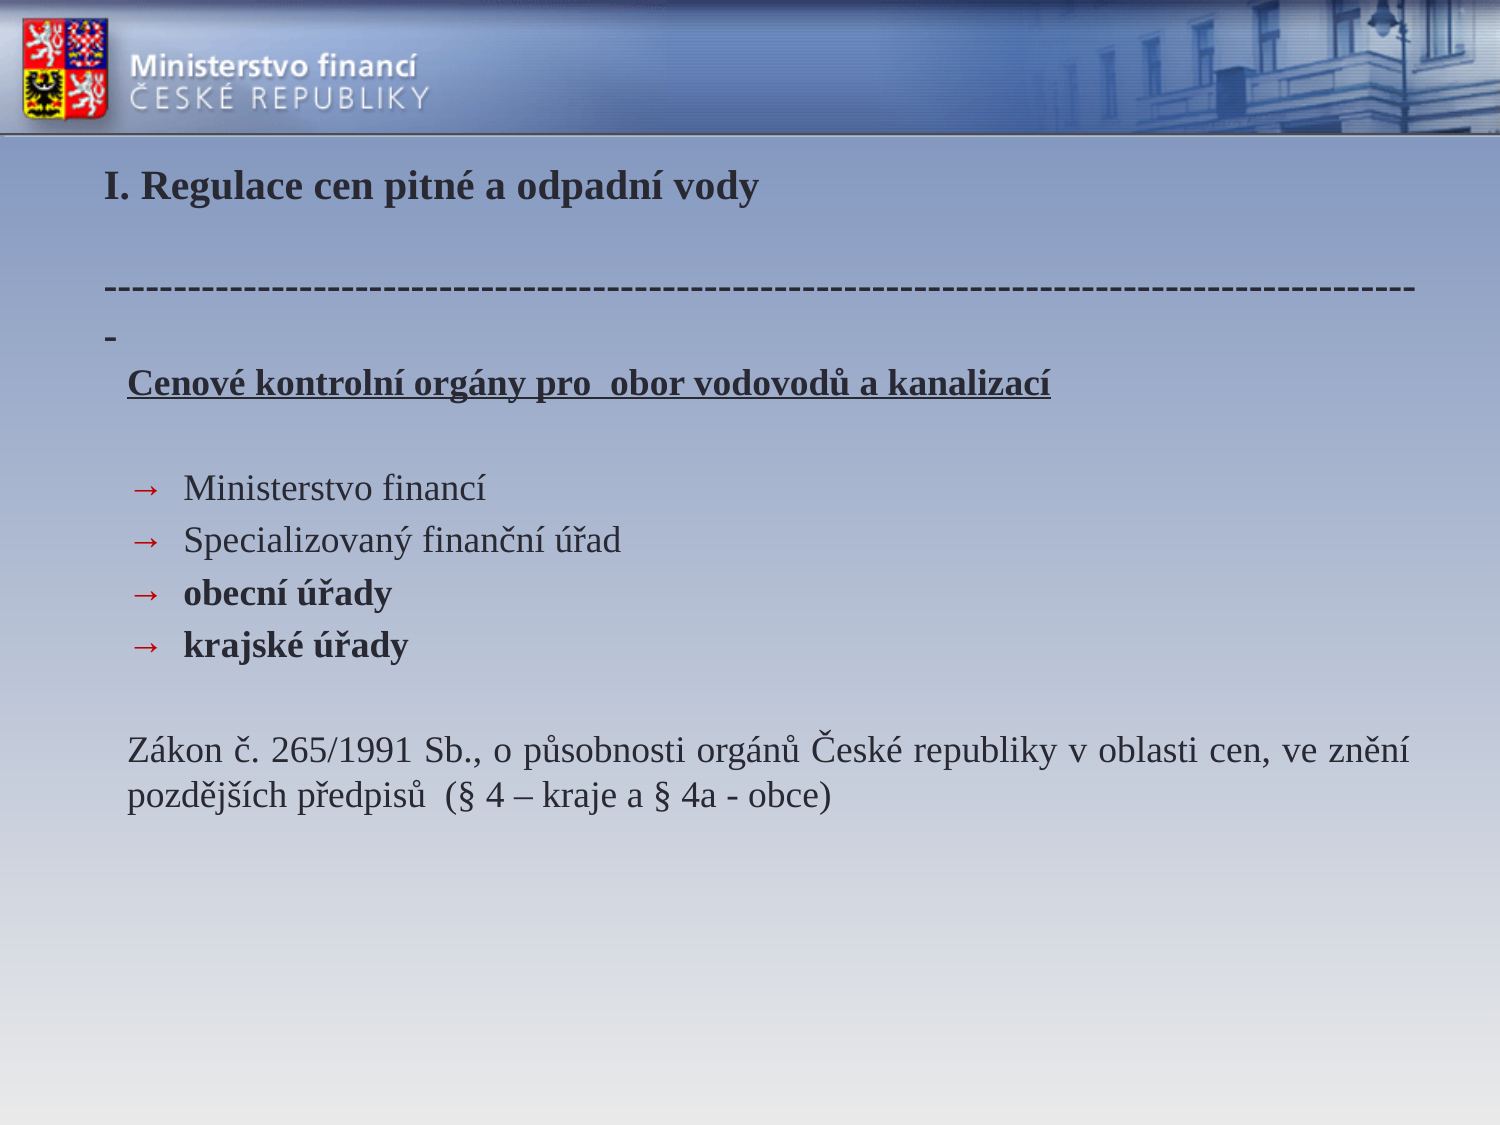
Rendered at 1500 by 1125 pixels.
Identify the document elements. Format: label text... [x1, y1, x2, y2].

list Cenové kontrolní orgány pro obor vodovodů a kanalizací Ministerstvo financí Specializovaný finanční úřad obecní úřady krajské úřady Zákon č. 265/1991 Sb., o působnosti orgánů České republiky v oblasti cen, ve znění pozdějších předpisů (§ 4 – kraje a § 4a - obce) [112, 349, 1427, 1059]
title I. Regulace cen pitné a odpadní vody ----------------------------------------------------------------------------------------------- [88, 172, 1439, 343]
picture [0, 0, 1500, 133]
